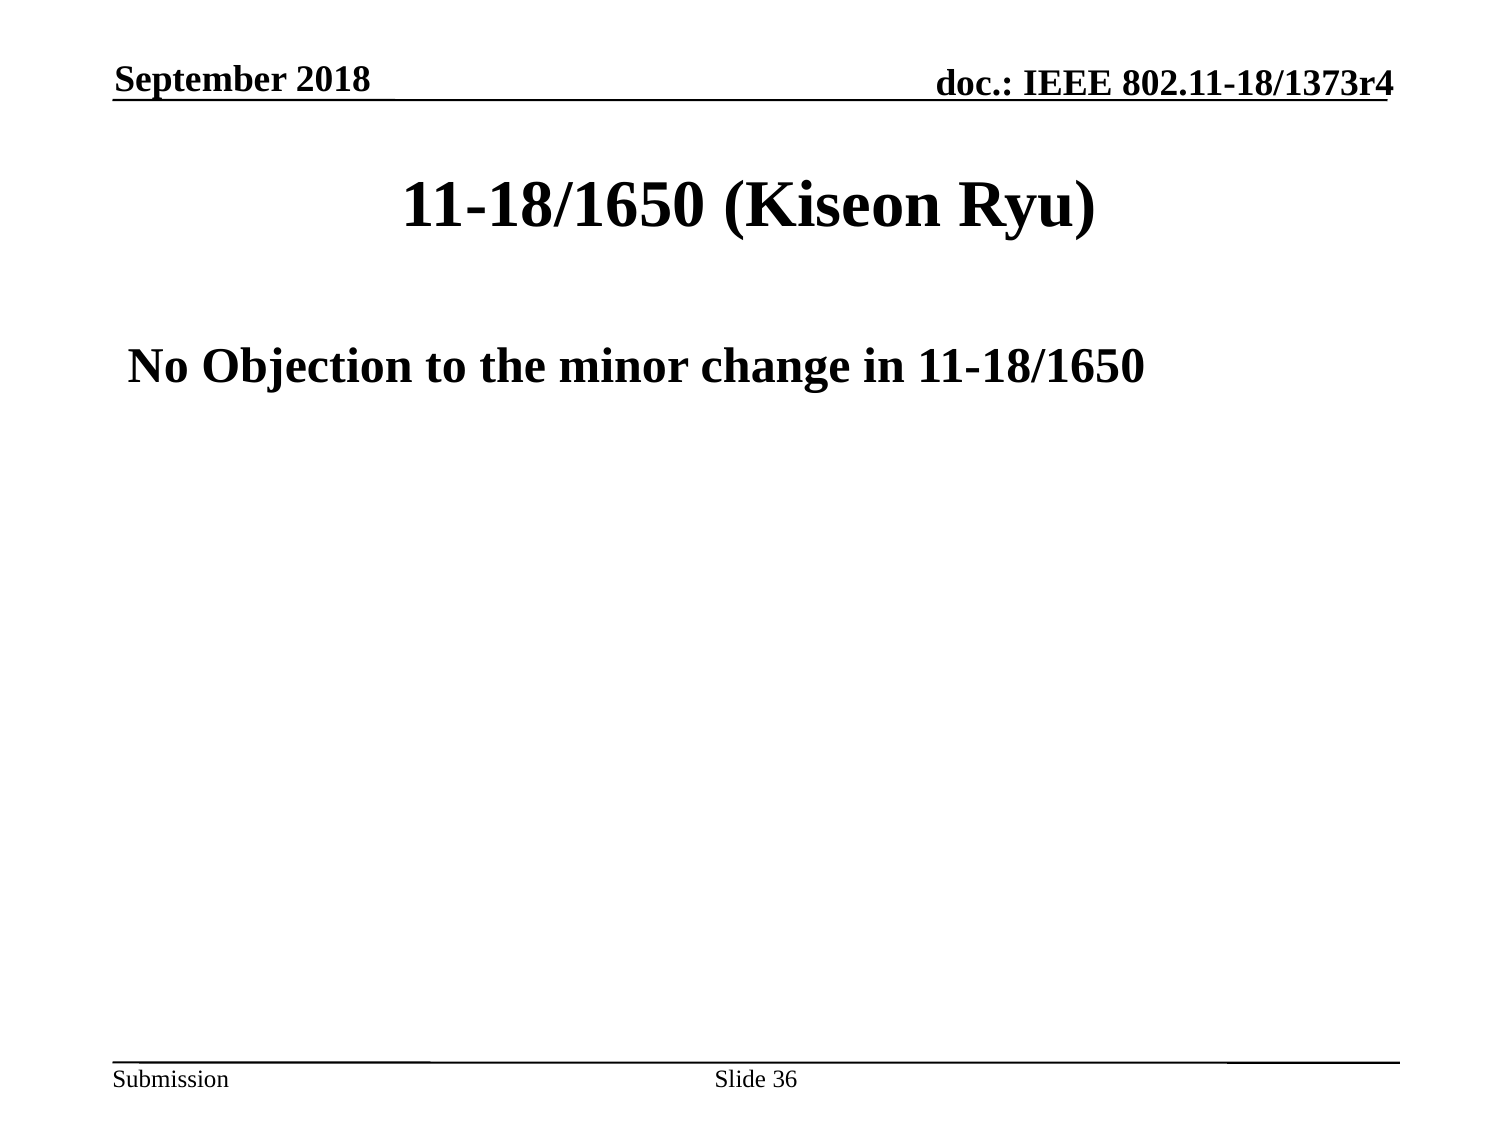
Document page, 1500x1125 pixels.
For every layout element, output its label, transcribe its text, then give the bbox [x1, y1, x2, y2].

title 11-18/1650 (Kiseon Ryu) [112, 112, 1388, 288]
list No Objection to the minor change in 11-18/1650 [112, 324, 1388, 1000]
slide_number Slide 36 [712, 1061, 800, 1123]
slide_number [114, 54, 423, 100]
